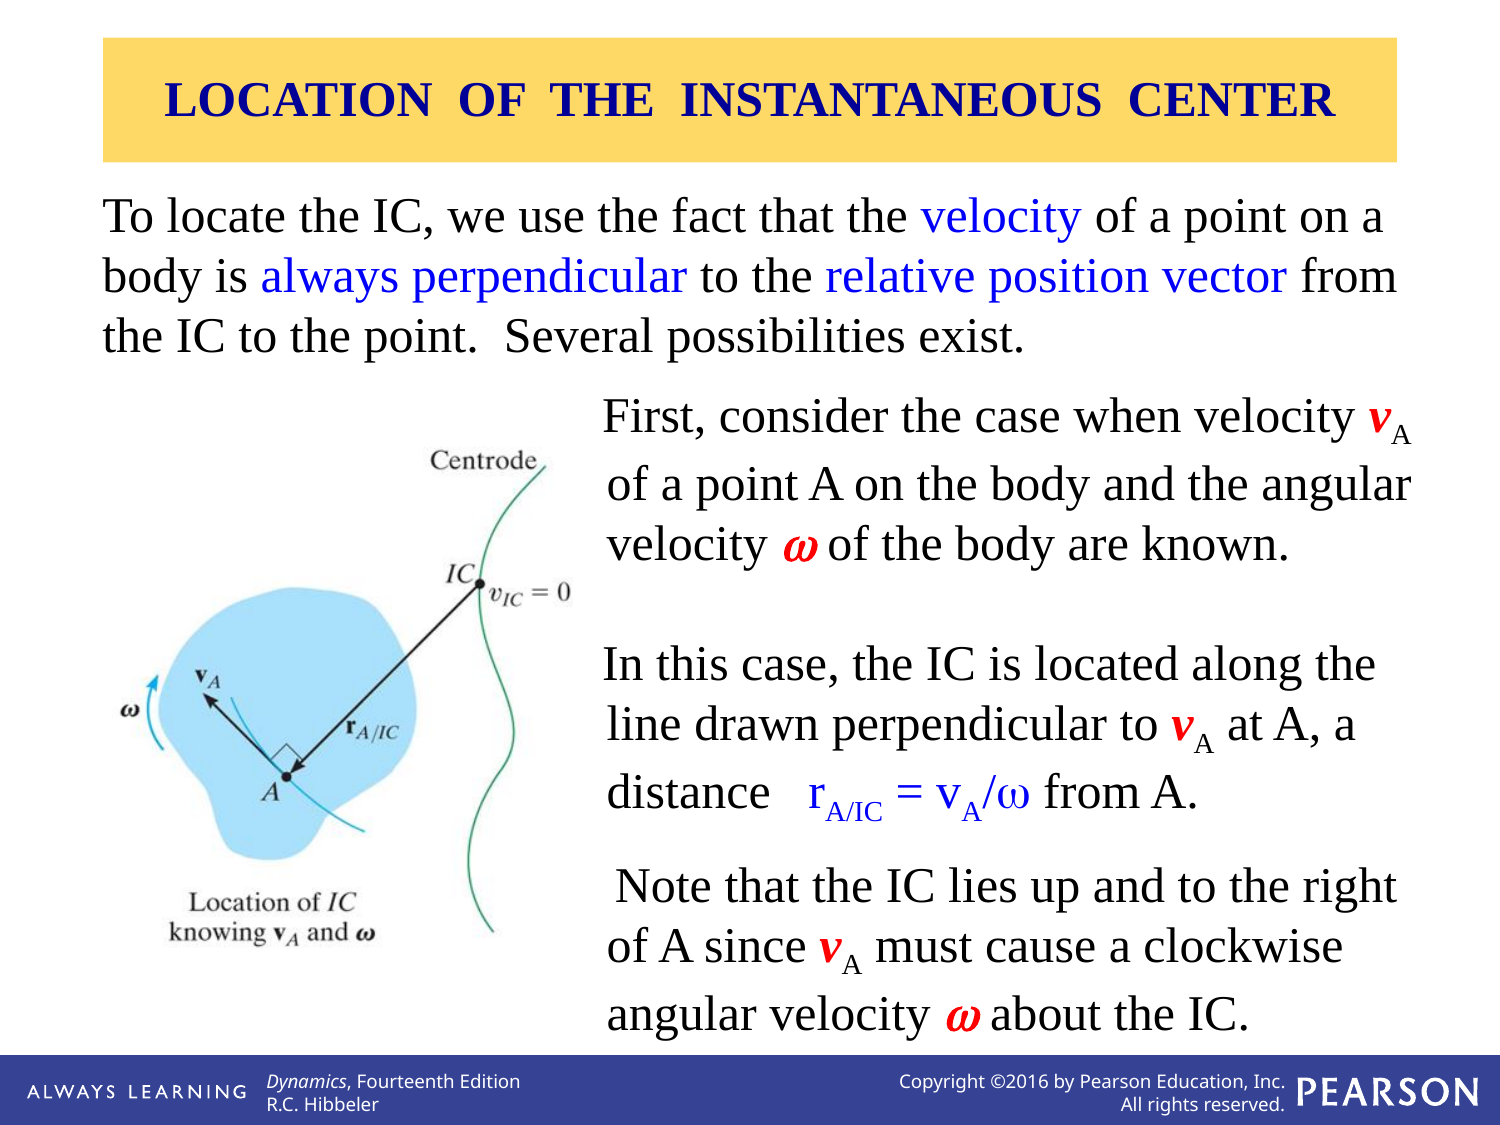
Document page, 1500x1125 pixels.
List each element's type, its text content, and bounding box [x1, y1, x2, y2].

text_box To locate the IC, we use the fact that the velocity of a point on a body is always perpendicular to the relative position vector from the IC to the point. Several possibilities exist. [87, 174, 1438, 370]
text_box First, consider the case when velocity vA of a point A on the body and the angular velocity w of the body are known. In this case, the IC is located along the line drawn perpendicular to vA at A, a distance rA/IC = vA/w from A. Note that the IC lies up and to the right of A since vA must cause a clockwise angular velocity w about the IC. [562, 375, 1463, 1048]
picture [112, 437, 578, 965]
title LOCATION OF THE INSTANTANEOUS CENTER [103, 37, 1397, 163]
